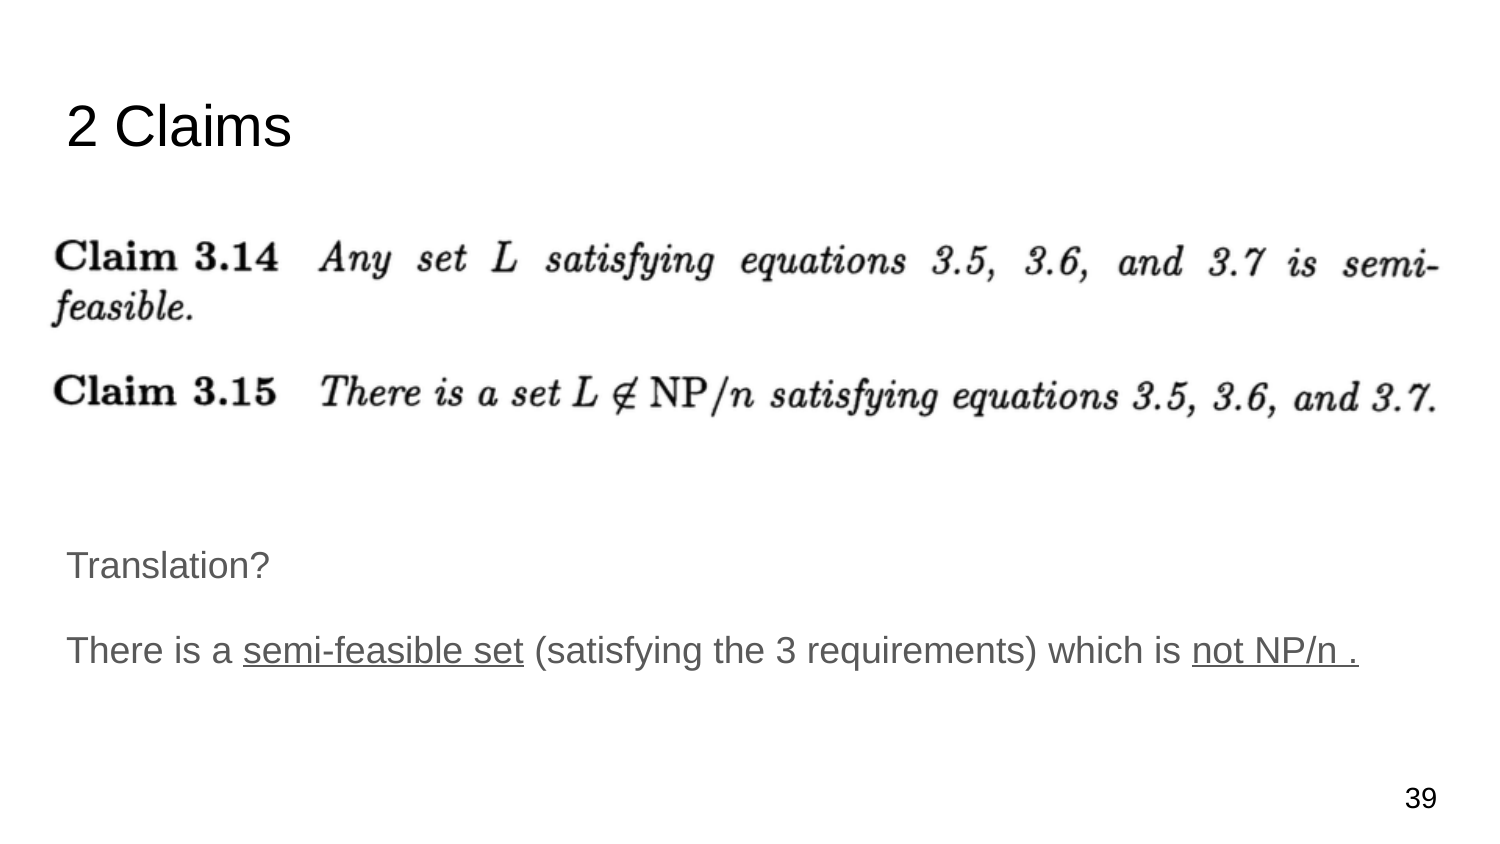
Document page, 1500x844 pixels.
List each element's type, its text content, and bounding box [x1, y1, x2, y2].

picture [37, 218, 1462, 434]
title 2 Claims [51, 72, 1449, 167]
list Translation? There is a semi-feasible set (satisfying the 3 requirements) which is not NP/n . [51, 519, 1449, 750]
slide_number ‹#› [1389, 764, 1480, 830]
